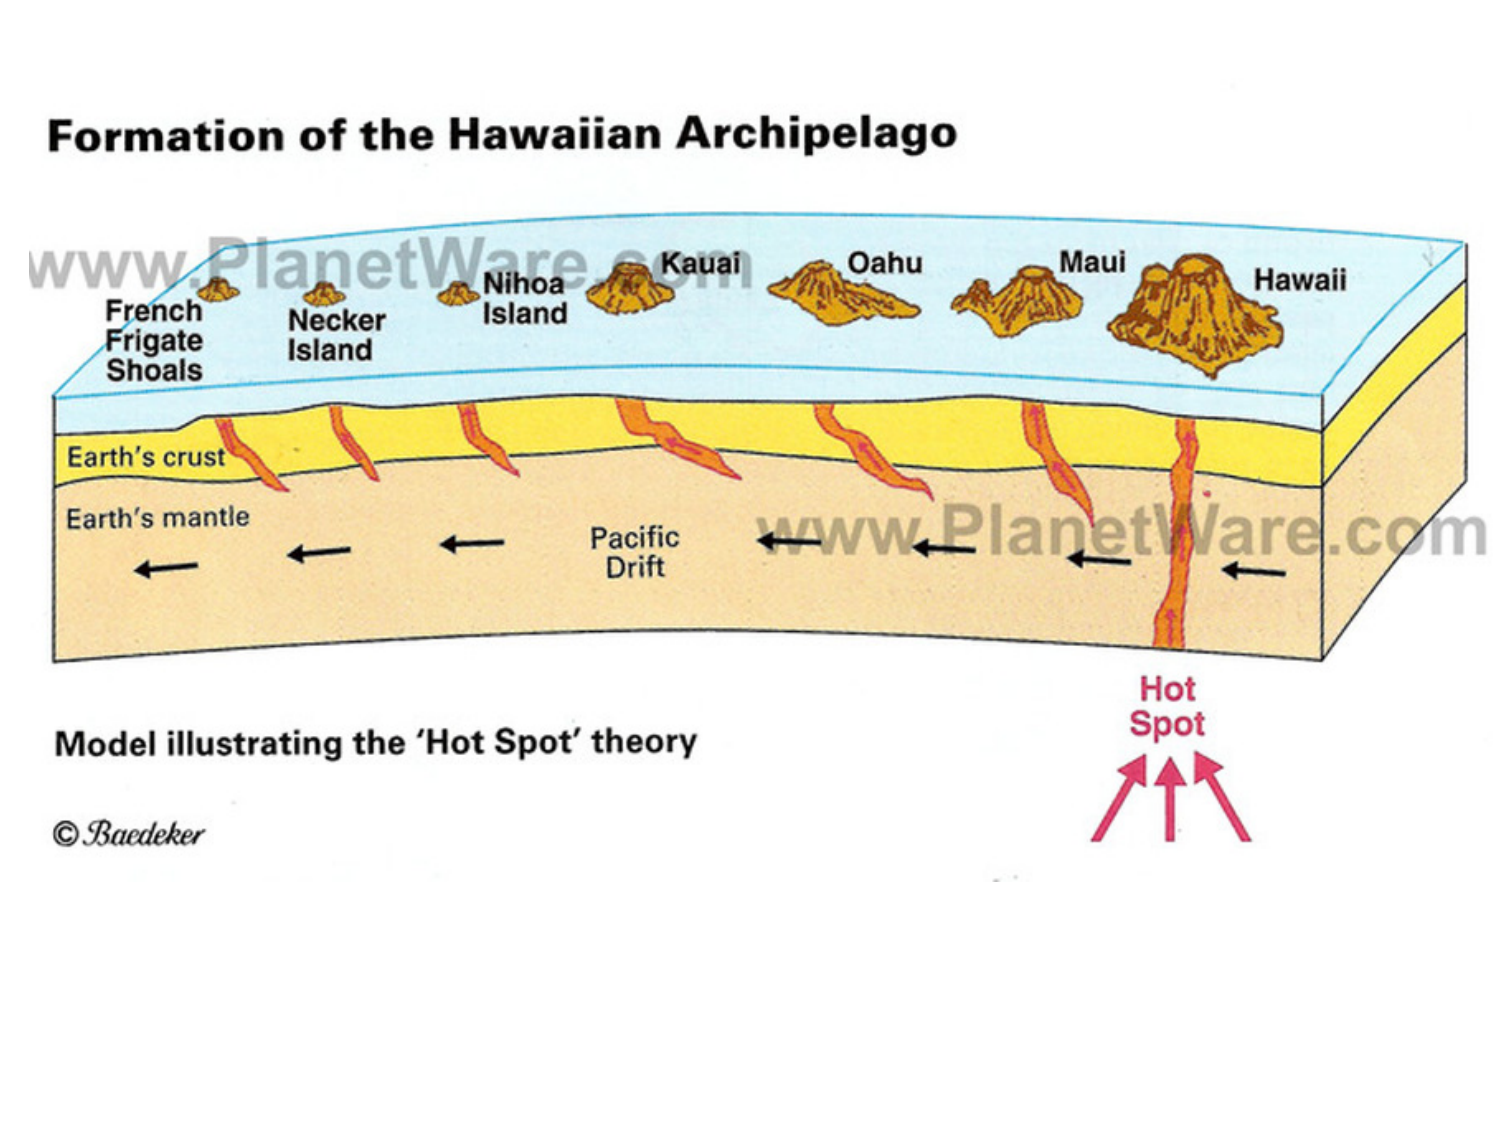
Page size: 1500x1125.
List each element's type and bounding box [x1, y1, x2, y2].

picture [29, 77, 1493, 882]
